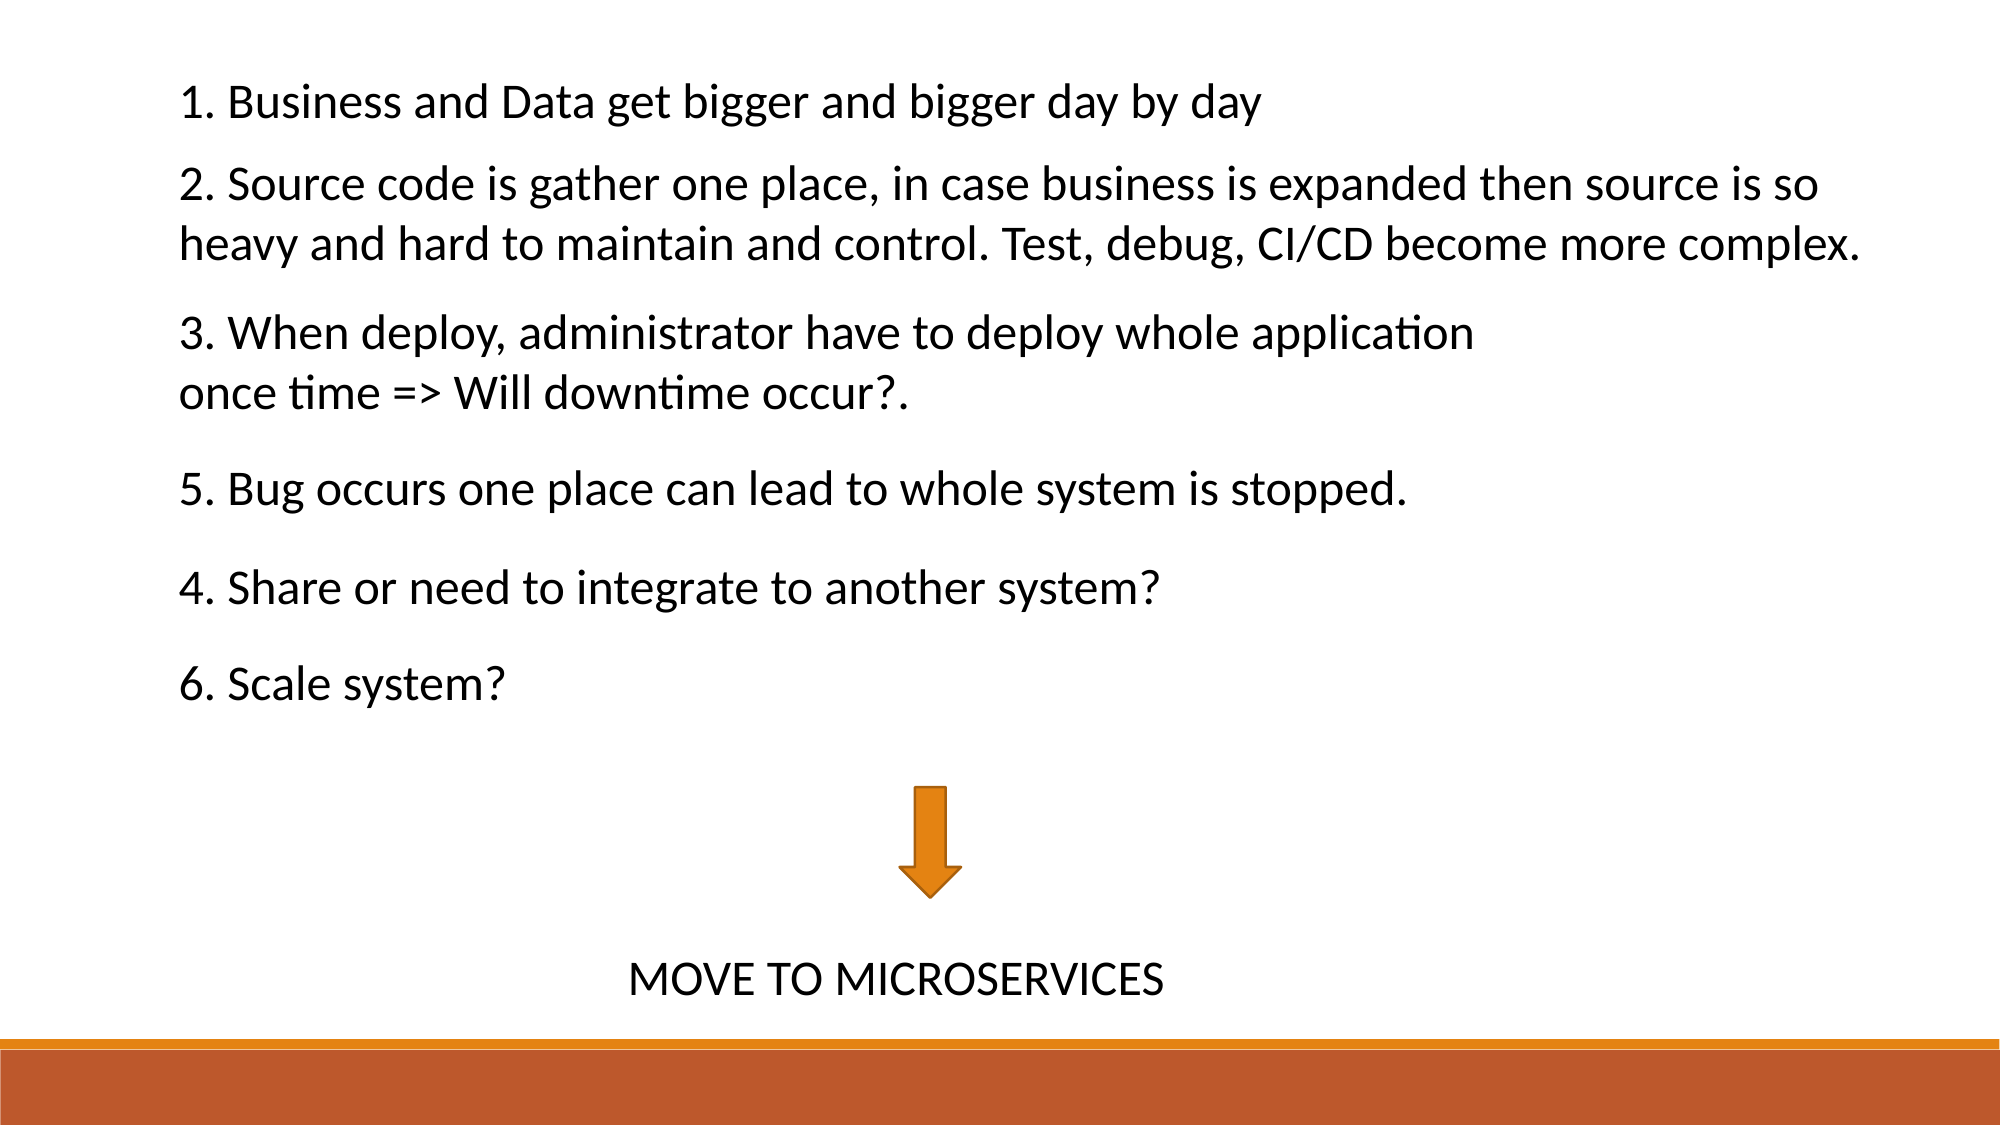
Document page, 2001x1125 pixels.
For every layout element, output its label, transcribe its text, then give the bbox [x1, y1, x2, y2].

text_box 1. Business and Data get bigger and bigger day by day [163, 60, 1793, 136]
text_box 4. Share or need to integrate to another system? [163, 546, 1732, 622]
text_box MOVE TO MICROSERVICES [612, 938, 1180, 1013]
text_box 5. Bug occurs one place can lead to whole system is stopped. [163, 447, 1697, 523]
text_box 3. When deploy, administrator have to deploy whole application once time => Will downtime occur?. [163, 291, 1589, 427]
text_box [898, 785, 963, 899]
text_box 6. Scale system? [163, 643, 1106, 719]
text_box 2. Source code is gather one place, in case business is expanded then source is so heavy and hard to maintain and control. Test, debug, CI/CD become more complex. [163, 142, 1906, 278]
